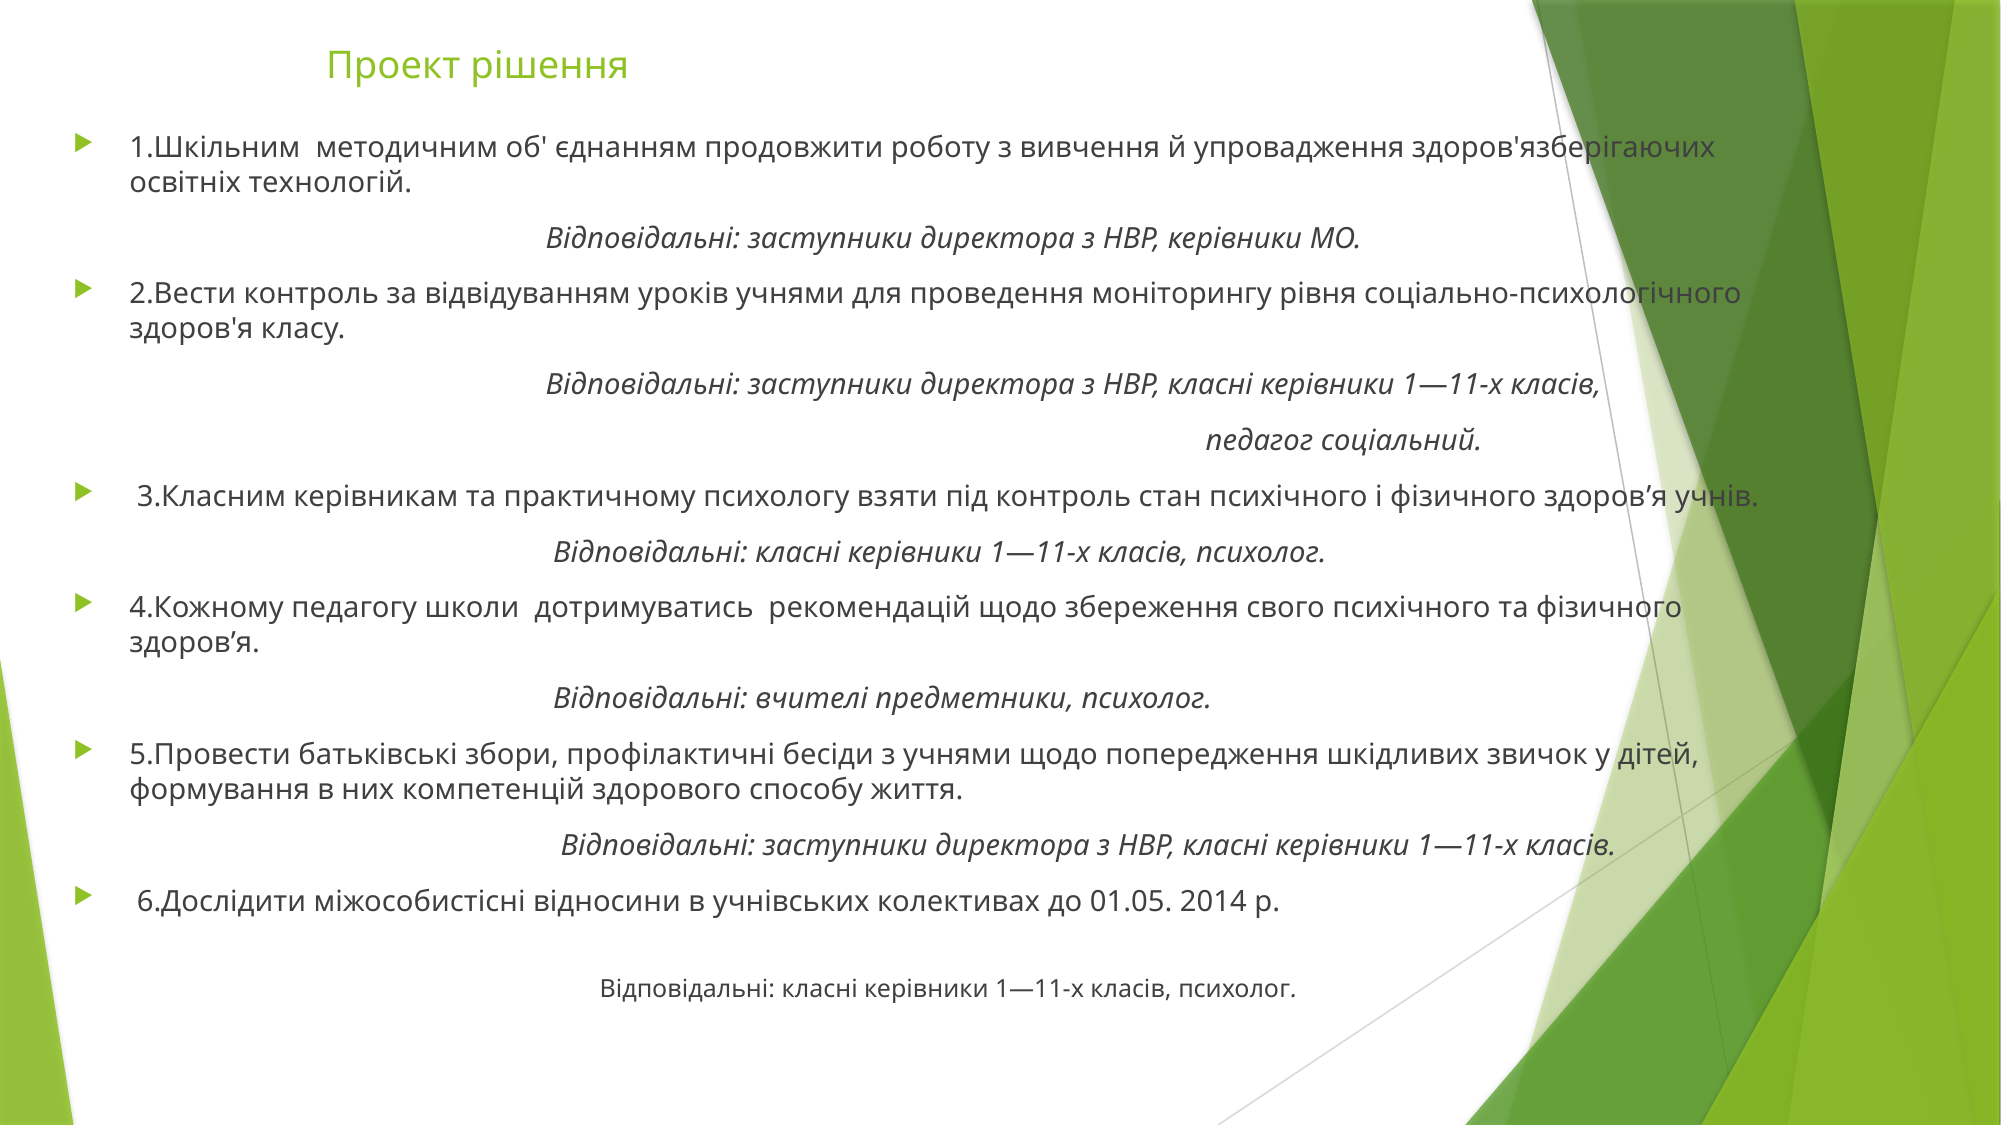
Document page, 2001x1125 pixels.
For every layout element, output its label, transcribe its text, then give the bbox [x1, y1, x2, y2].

list 1.Шкільним методичним об' єднанням продовжити роботу з вивчення й упровадження здоров'язберігаючих освітніх технологій. Відповідальні: заступники директора з НВР, керівники МО. 2.Вести контроль за відвідуванням уроків учнями для проведення моніторингу рівня соціально-психологічного здоров'я класу. Відповідальні: заступники директора з НВР, класні керівники 1—11-х класів, педагог соціальний. 3.Класним керівникам та практичному психологу взяти під контроль стан психічного і фізичного здоров’я учнів. Відповідальні: класні керівники 1—11-х класів, психолог. 4.Кожному педагогу школи дотримуватись рекомендацій щодо збереження свого психічного та фізичного здоров’я. Відповідальні: вчителі предметники, психолог. 5.Провести батьківські збори, профілактичні бесіди з учнями щодо попередження шкідливих звичок у дітей, формування в них компетенцій здорового способу життя. Відповідальні: заступники директора з НВР, класні керівники 1—11-х класів. 6.Дослідити міжособистісні відносини в учнівських колективах до 01.05. 2014 р. Відповідальні: класні керівники 1—11-х класів, психолог. [58, 120, 1789, 1032]
title Проект рішення [111, 32, 1522, 141]
